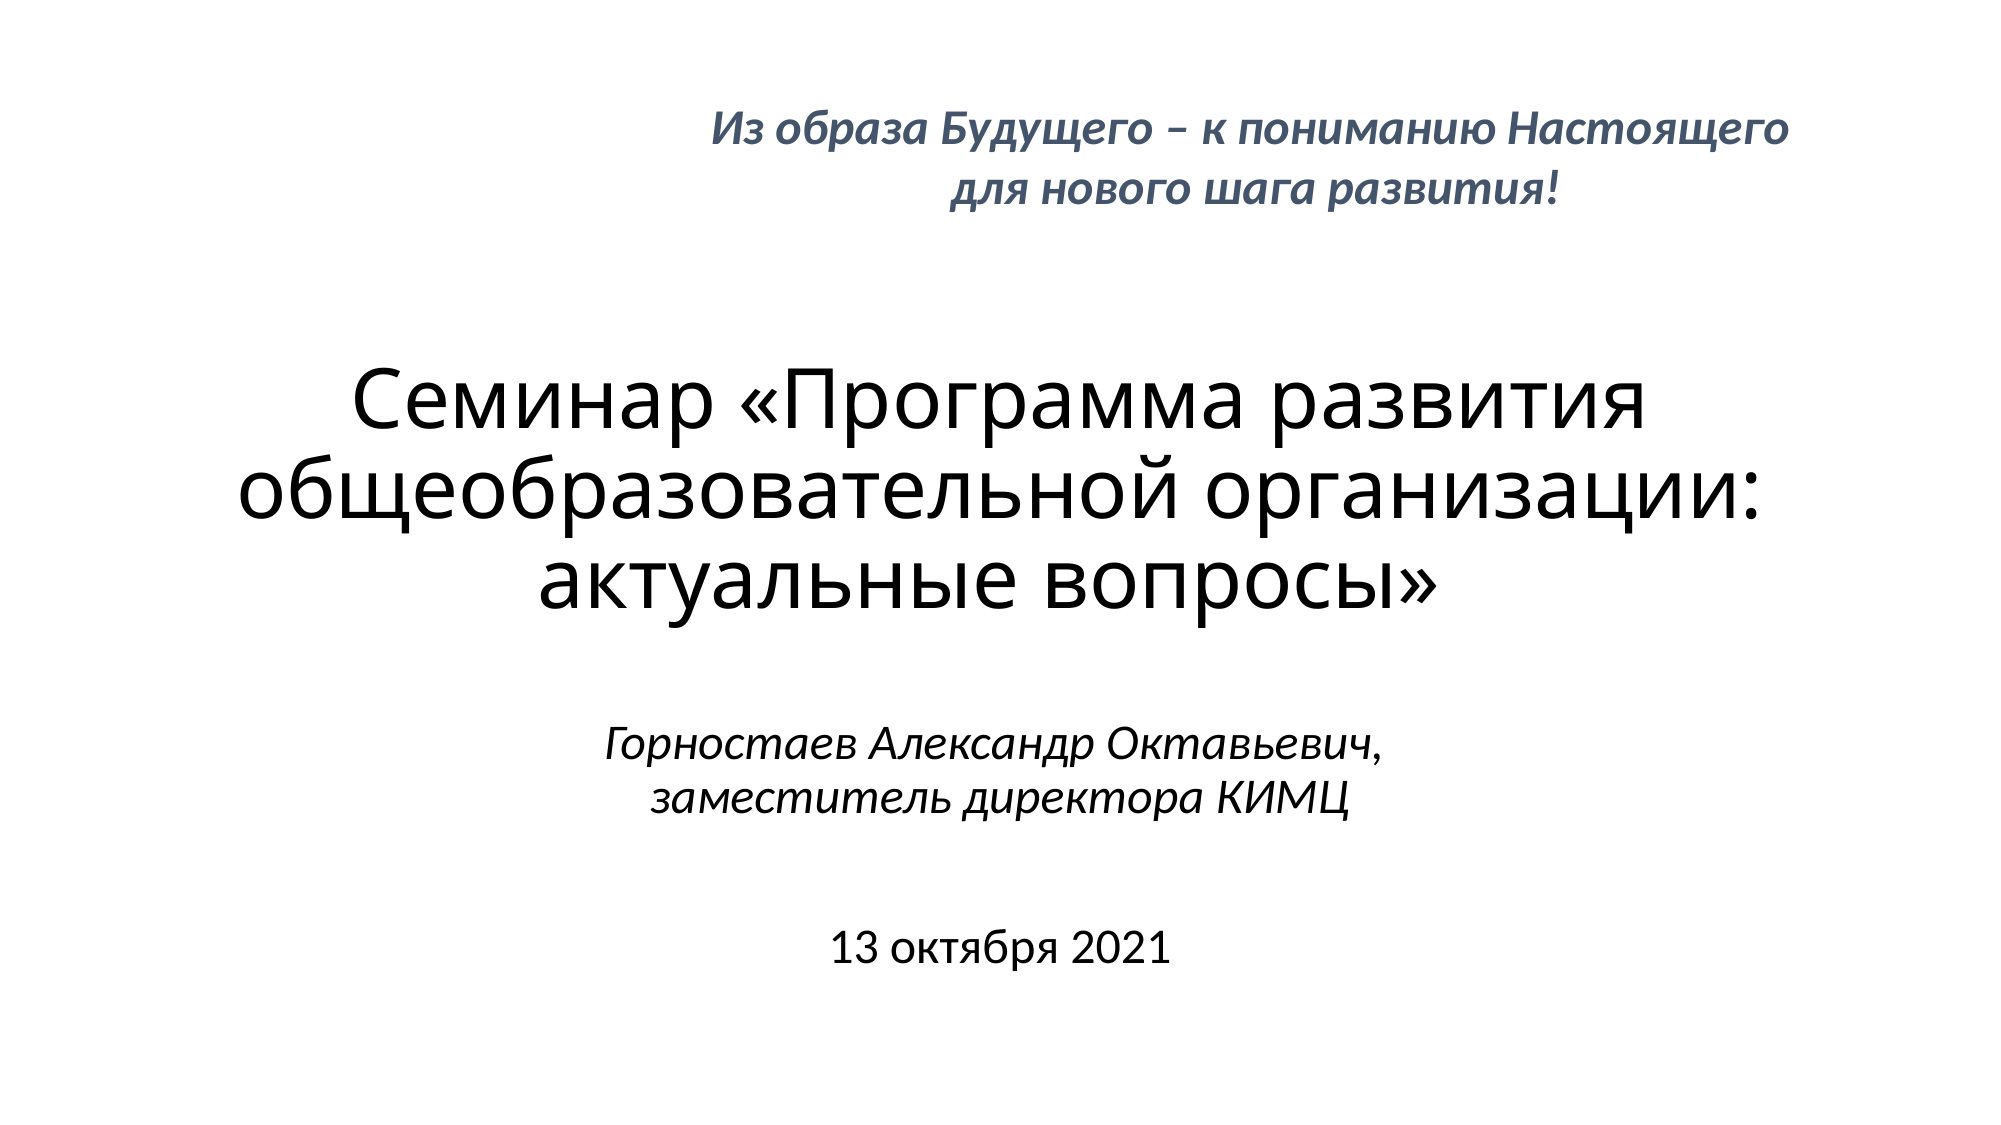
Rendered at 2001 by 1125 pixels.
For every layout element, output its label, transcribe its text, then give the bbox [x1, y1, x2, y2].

text_box Из образа Будущего – к пониманию Настоящего для нового шага развития! [511, 87, 2000, 222]
subtitle Горностаев Александр Октавьевич, заместитель директора КИМЦ 13 октября 2021 [249, 709, 1750, 992]
title Семинар «Программа развития общеобразовательной организации: актуальные вопросы» [106, 320, 1894, 635]
